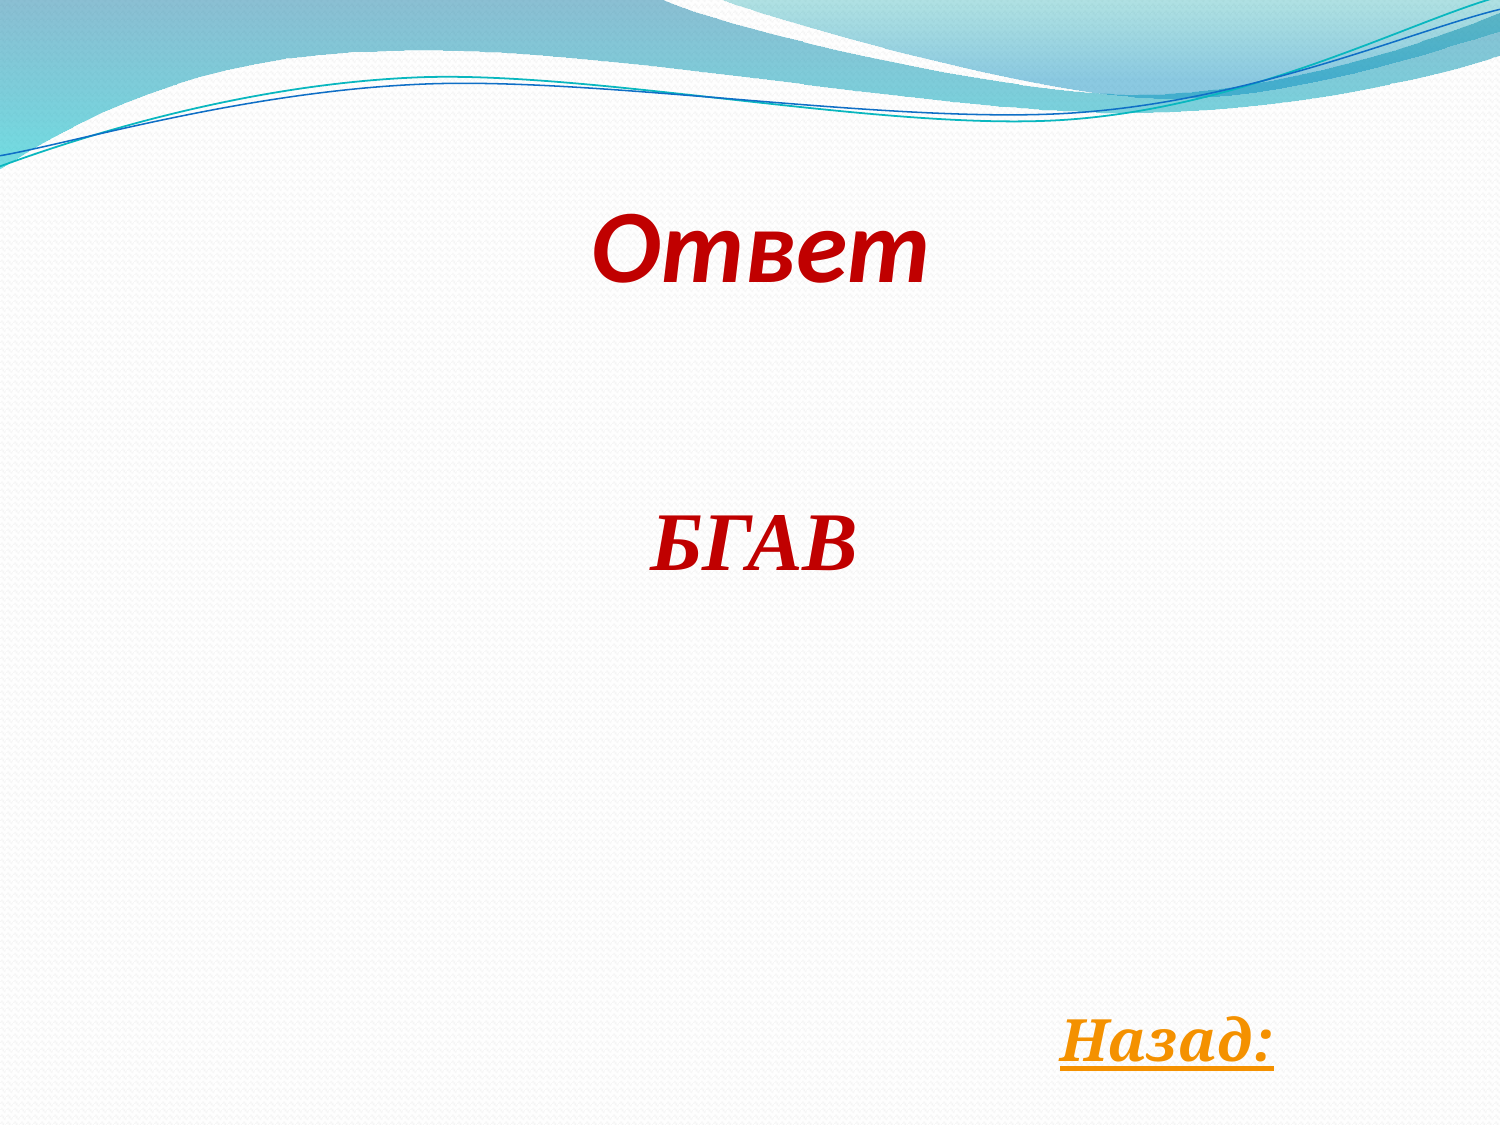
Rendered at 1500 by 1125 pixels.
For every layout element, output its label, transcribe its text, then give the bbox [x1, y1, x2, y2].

list БГАВ [75, 479, 1425, 1038]
title Ответ [75, 115, 1425, 303]
text_box Назад: [1045, 996, 1289, 1090]
